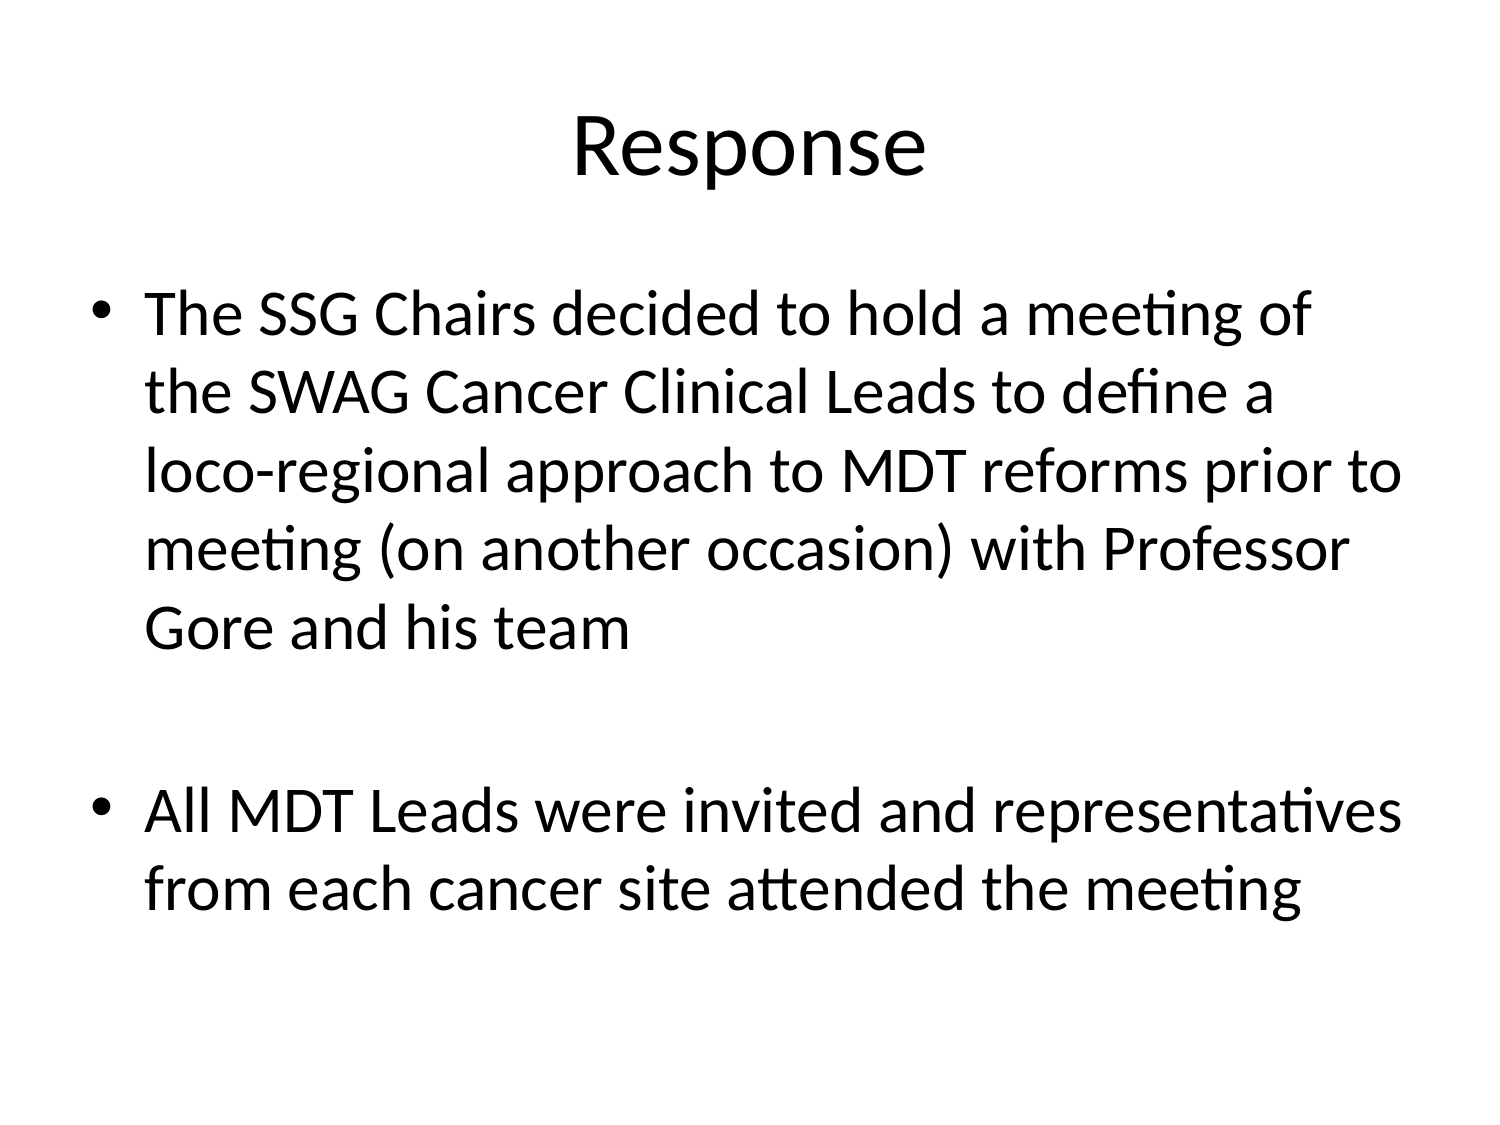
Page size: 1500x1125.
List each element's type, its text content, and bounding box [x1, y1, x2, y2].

list The SSG Chairs decided to hold a meeting of the SWAG Cancer Clinical Leads to define a loco-regional approach to MDT reforms prior to meeting (on another occasion) with Professor Gore and his team All MDT Leads were invited and representatives from each cancer site attended the meeting [75, 262, 1425, 1005]
title Response [75, 45, 1425, 233]
